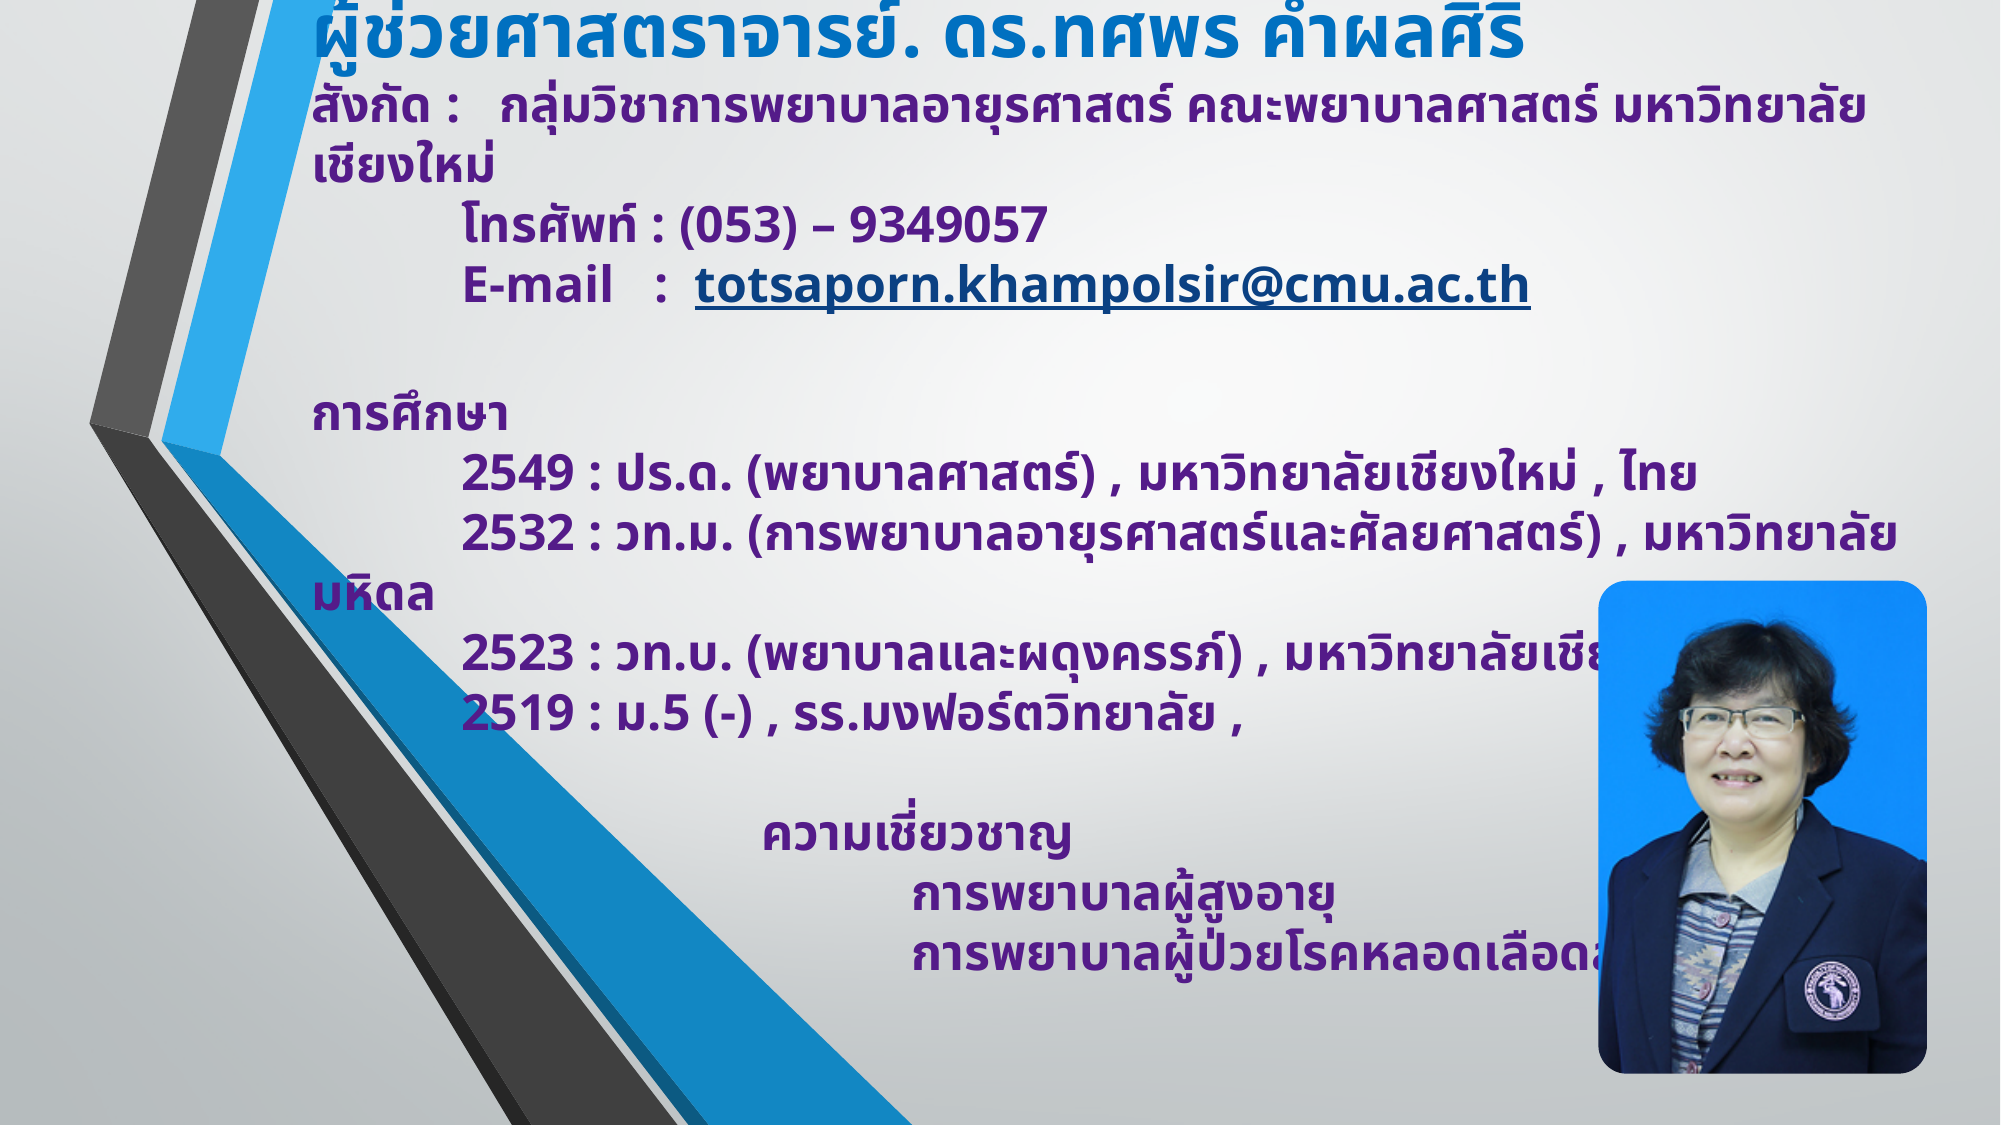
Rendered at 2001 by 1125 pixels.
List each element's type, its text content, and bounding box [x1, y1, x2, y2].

picture [1598, 580, 1928, 1074]
title ผู้ช่วยศาสตราจารย์. ดร.ทศพร คำผลศิริ สังกัด : กลุ่มวิชาการพยาบาลอายุรศาสตร์ คณะพยาบาลศาสตร์ มหาวิทยาลัยเชียงใหม่ โทรศัพท์ : (053) – 9349057 E-mail : totsaporn.khampolsir@cmu.ac.th การศึกษา 2549 : ปร.ด. (พยาบาลศาสตร์) , มหาวิทยาลัยเชียงใหม่ , ไทย 2532 : วท.ม. (การพยาบาลอายุรศาสตร์และศัลยศาสตร์) , มหาวิทยาลัยมหิดล 2523 : วท.บ. (พยาบาลและผดุงครรภ์) , มหาวิทยาลัยเชียงใหม่ 2519 : ม.5 (-) , รร.มงฟอร์ตวิทยาลัย , ความเชี่ยวชาญ การพยาบาลผู้สูงอายุ การพยาบาลผู้ป่วยโรคหลอดเลือดสมอง [236, 0, 1976, 1125]
